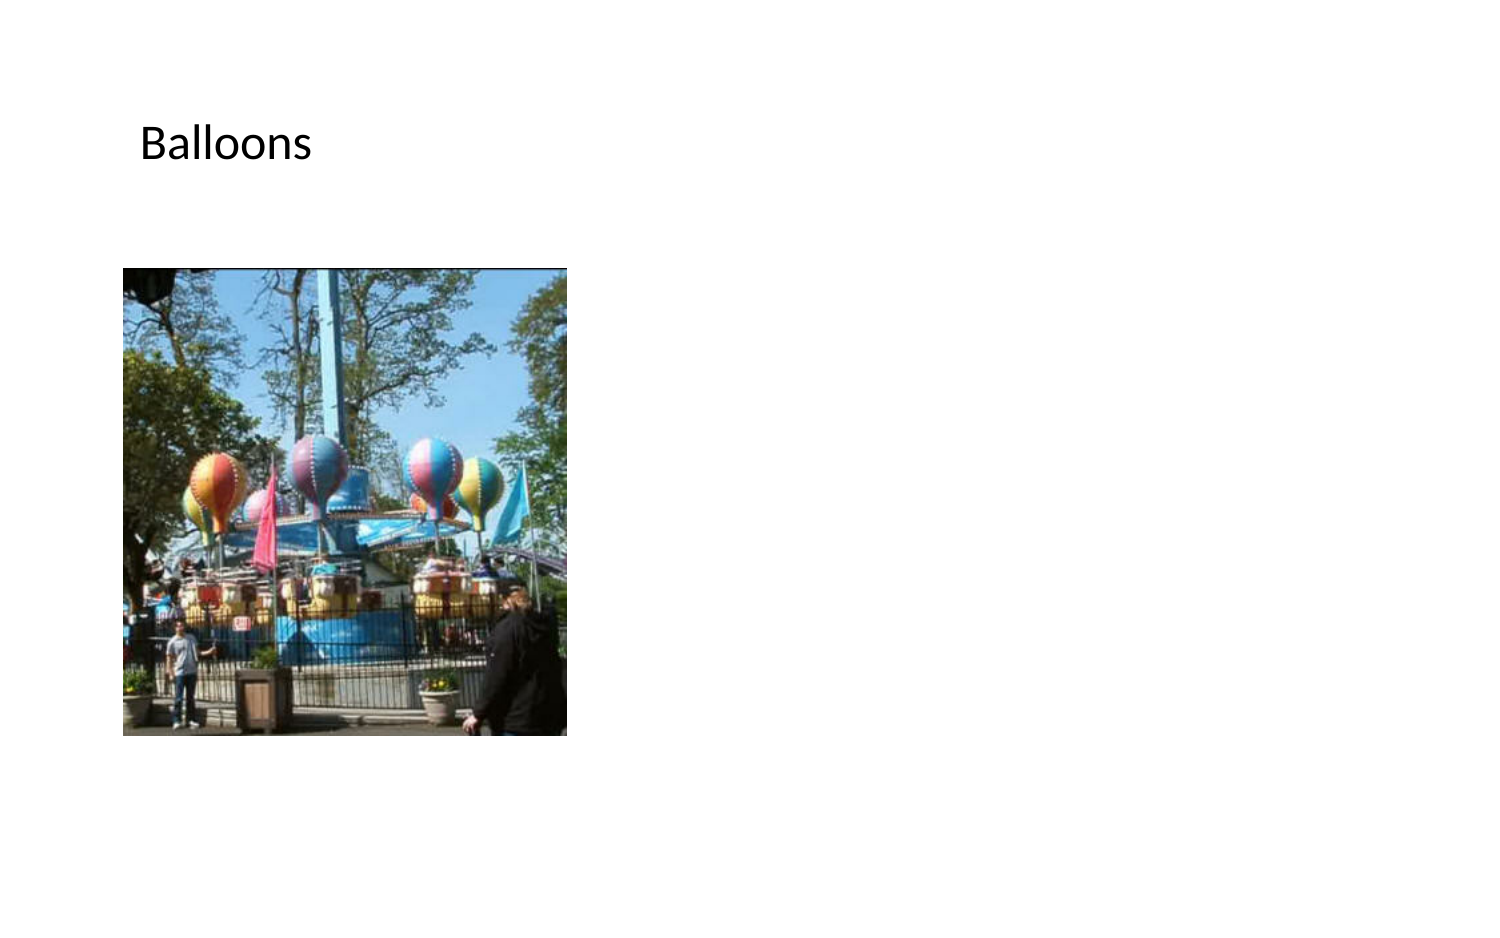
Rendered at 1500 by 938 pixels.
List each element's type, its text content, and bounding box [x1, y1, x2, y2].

text_box Balloons [125, 101, 328, 177]
picture [123, 268, 567, 737]
